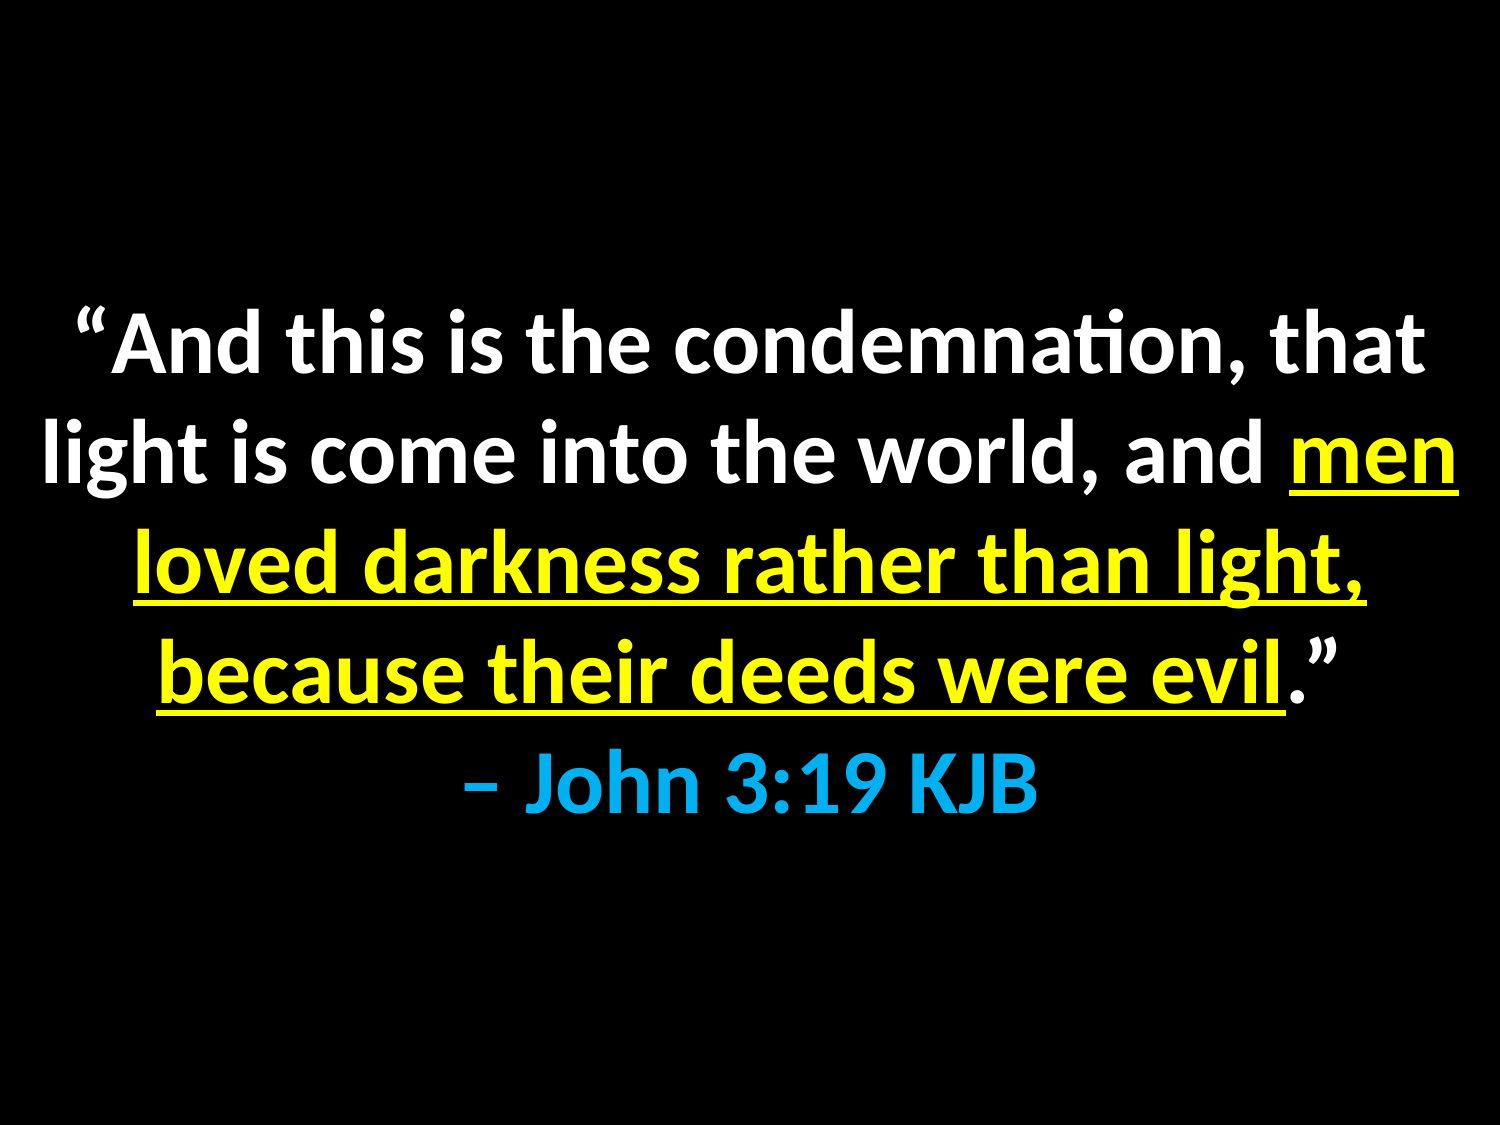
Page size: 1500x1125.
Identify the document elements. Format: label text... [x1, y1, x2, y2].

text_box “And this is the condemnation, that light is come into the world, and men loved darkness rather than light, because their deeds were evil.” – John 3:19 KJB [0, 274, 1500, 840]
